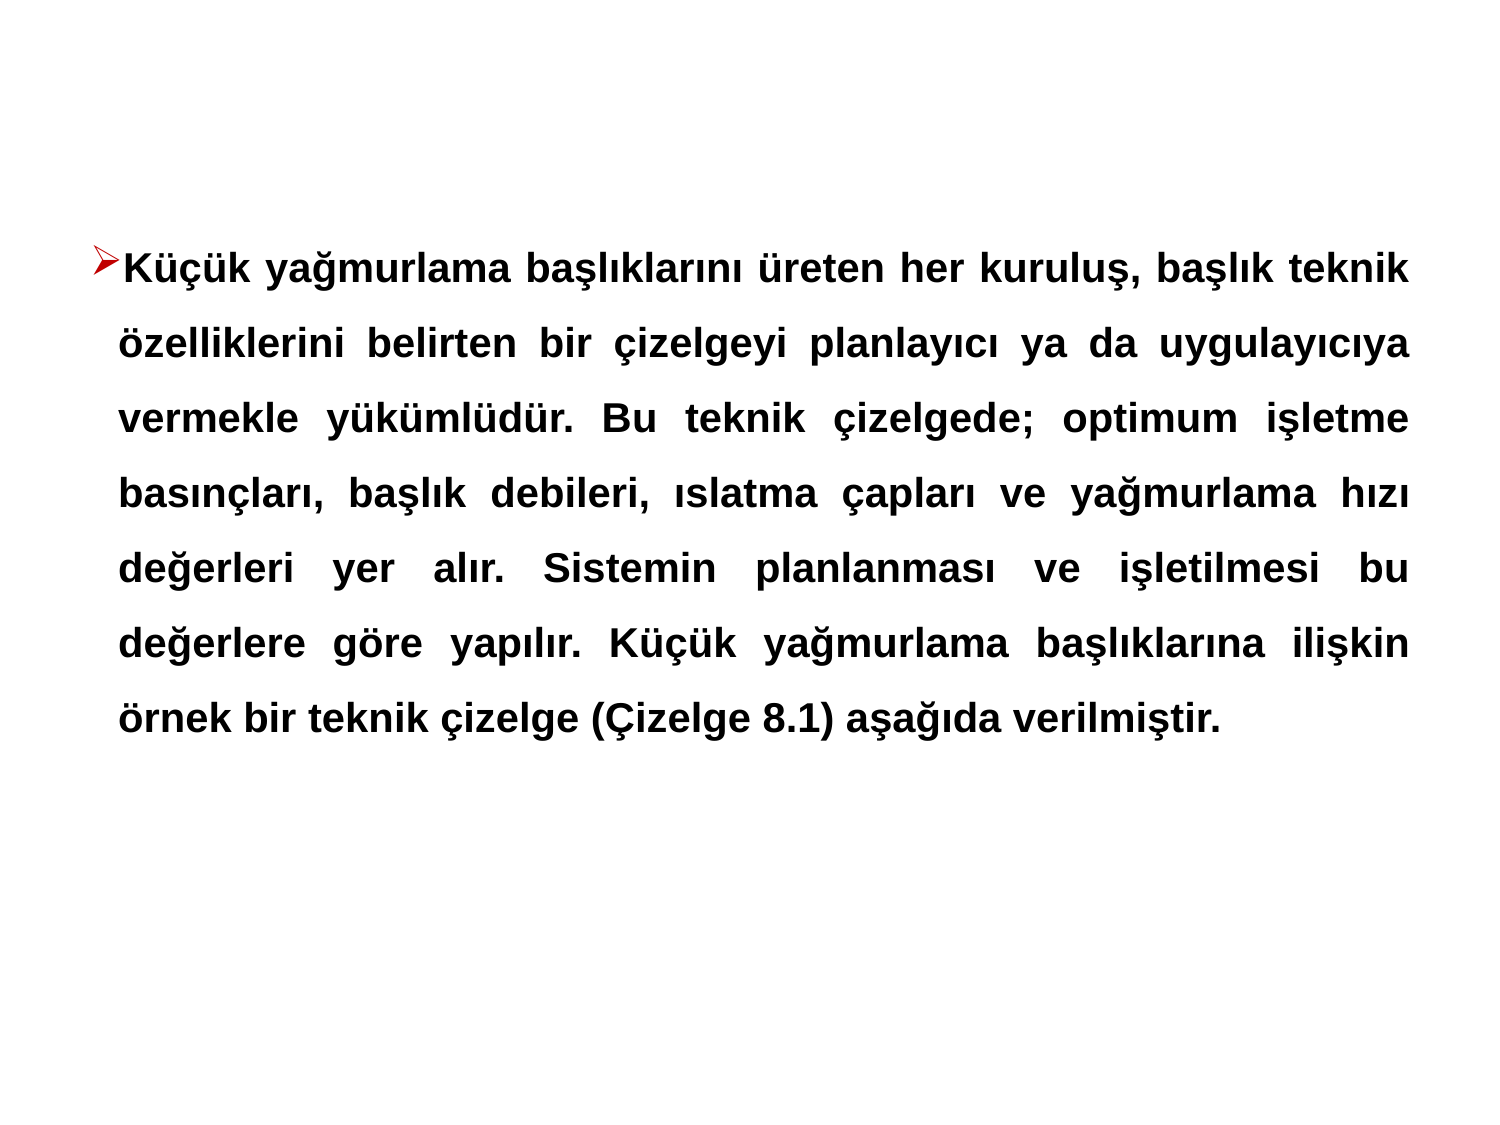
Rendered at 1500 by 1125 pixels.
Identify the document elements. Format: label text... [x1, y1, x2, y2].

list Küçük yağmurlama başlıklarını üreten her kuruluş, başlık teknik özelliklerini belirten bir çizelgeyi planlayıcı ya da uygulayıcıya vermekle yükümlüdür. Bu teknik çizelgede; optimum işletme basınçları, başlık debileri, ıslatma çapları ve yağmurlama ­hızı değerleri yer alır. Sistemin planlanması ve işletilmesi bu değerlere göre yapılır. Küçük yağmurlama başlıklarına ilişkin örnek bir teknik çizelge (Çizelge 8.1) aşağıda verilmiştir. [74, 207, 1426, 857]
